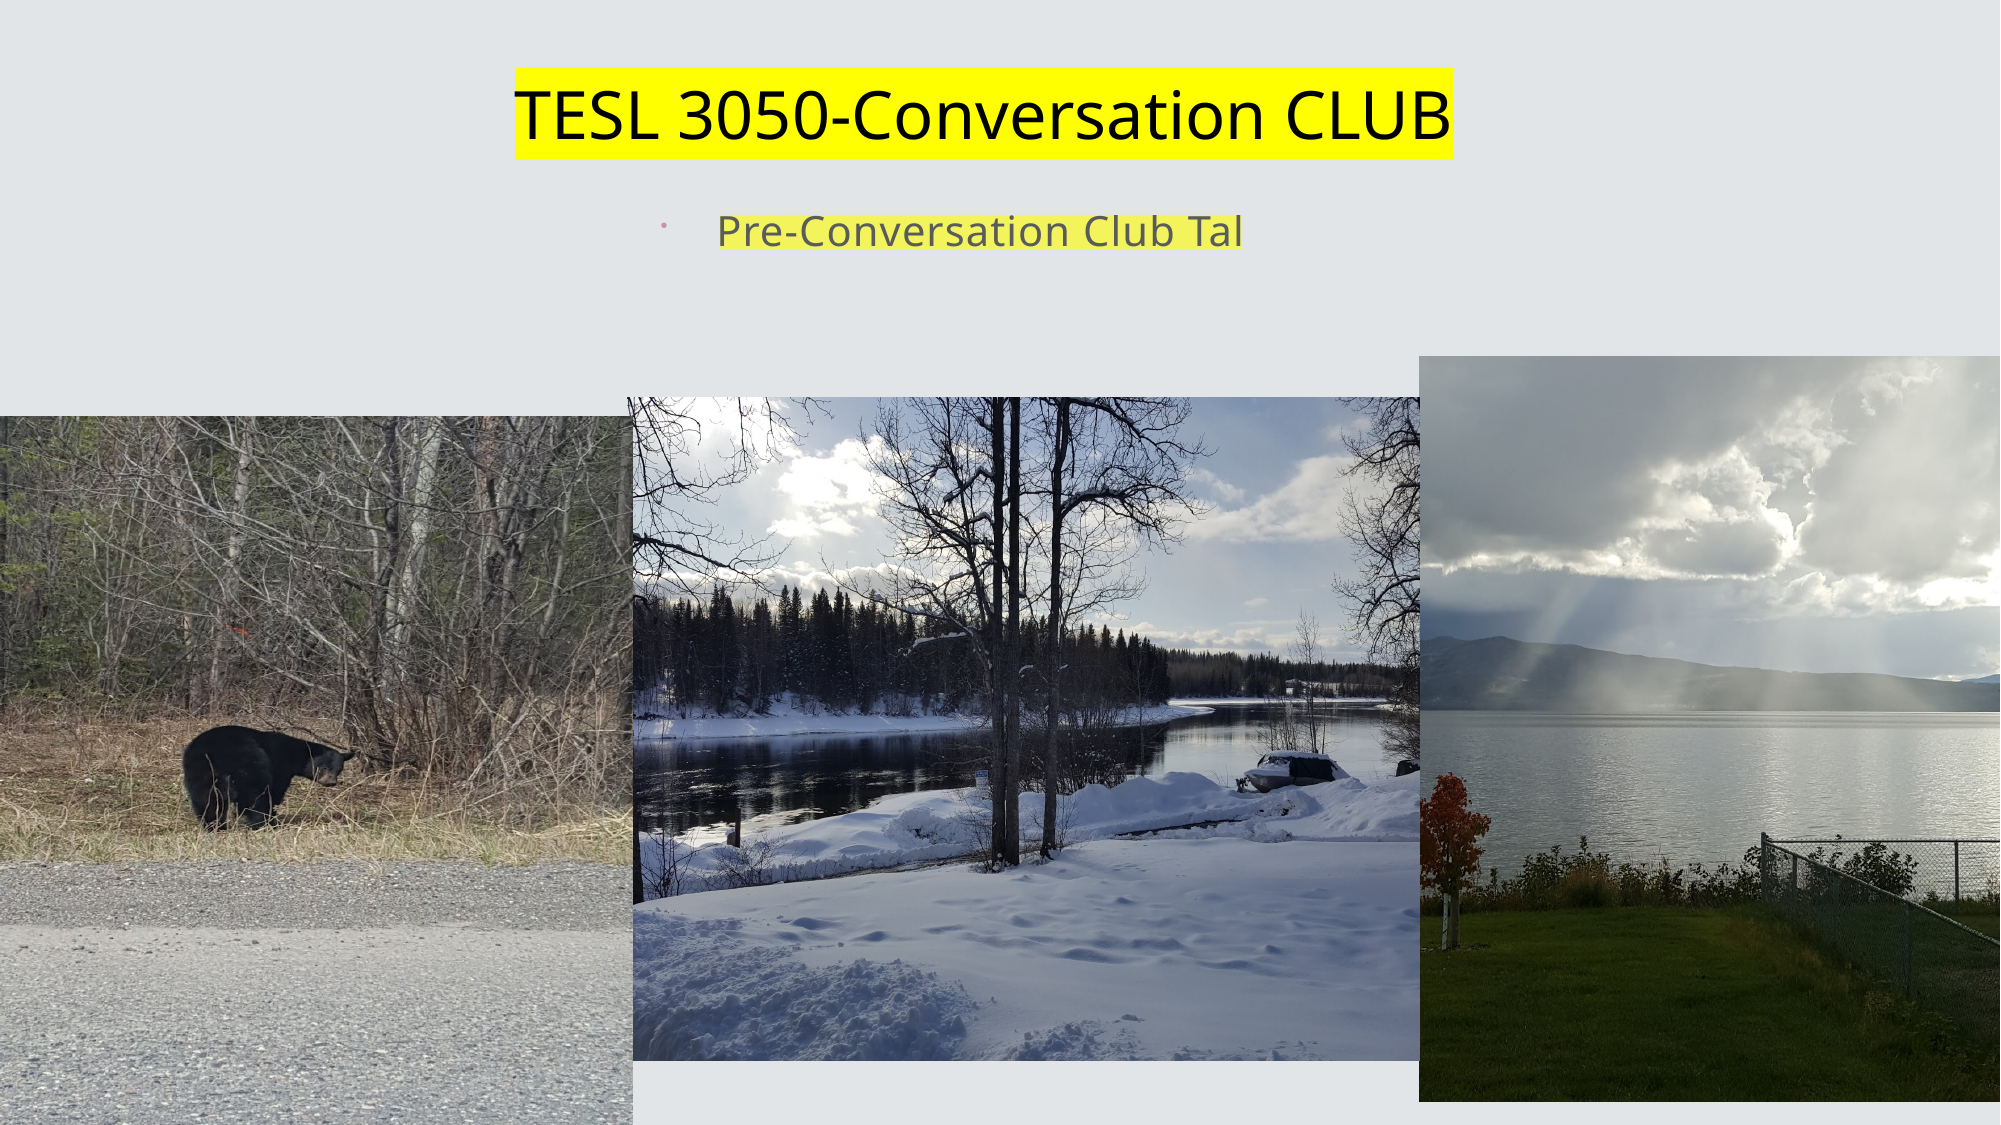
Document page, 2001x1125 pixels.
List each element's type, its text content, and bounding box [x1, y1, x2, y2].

picture [0, 356, 2000, 1125]
title TESL 3050-Conversation CLUB [146, 39, 1822, 161]
list Pre-Conversation Club Talk [124, 172, 1801, 294]
